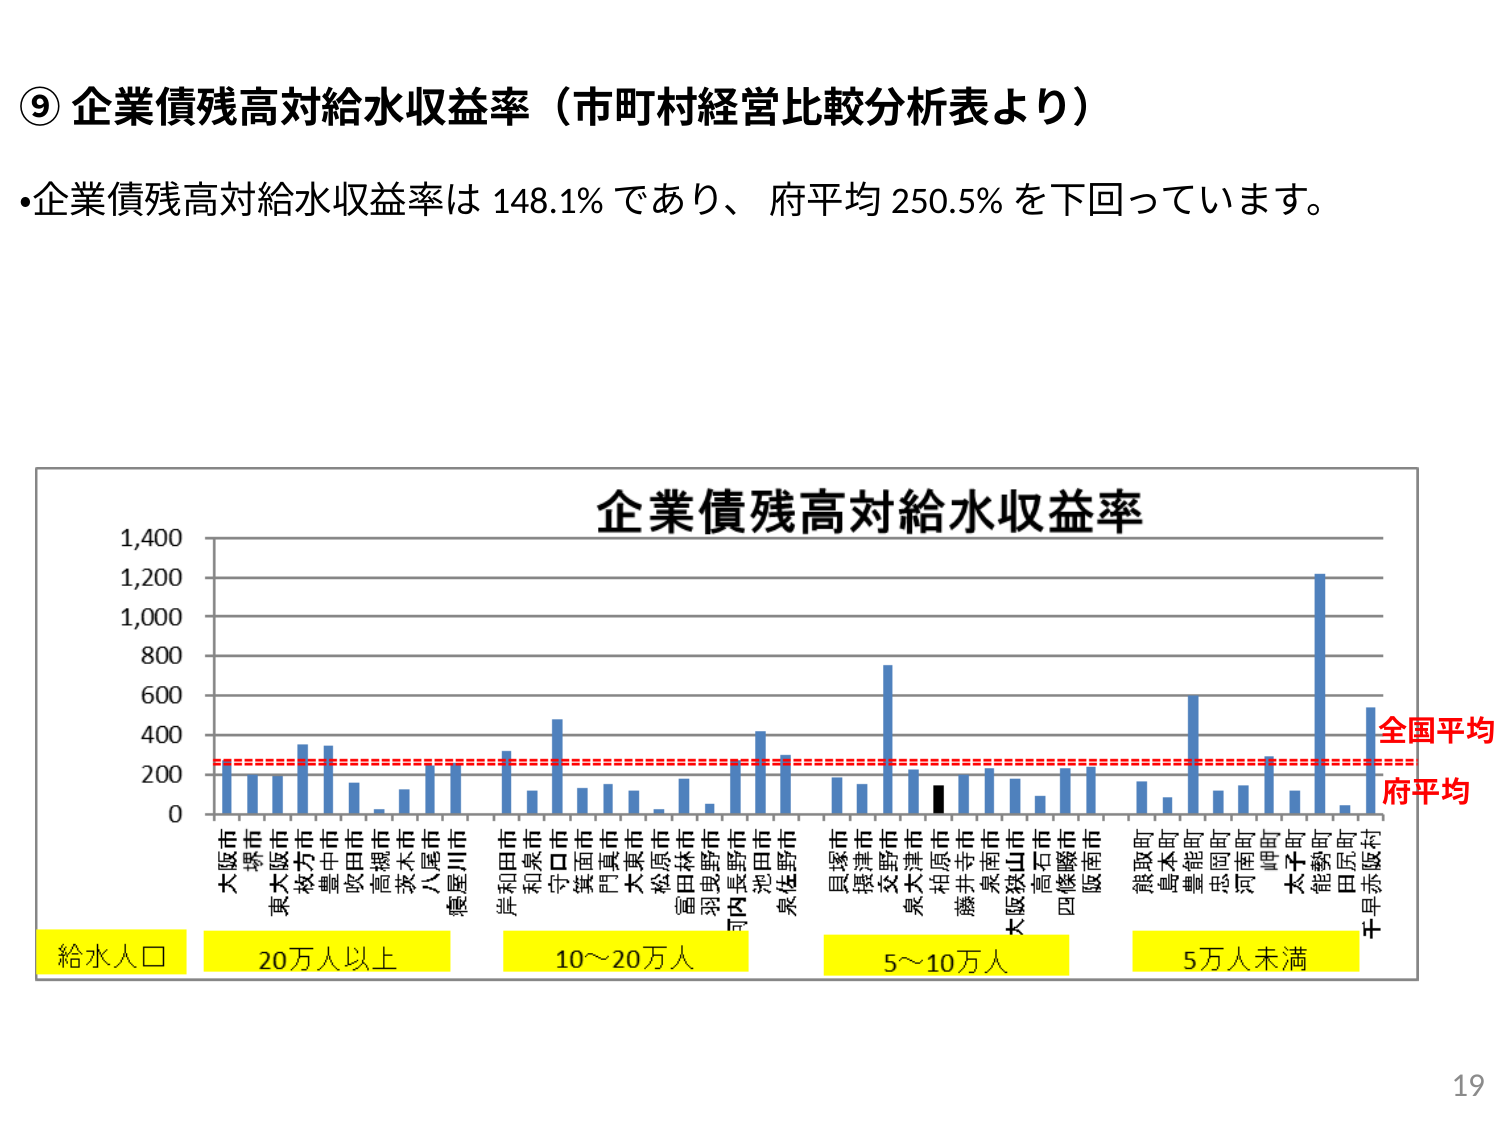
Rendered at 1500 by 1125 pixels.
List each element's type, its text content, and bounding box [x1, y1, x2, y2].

text_box 全国平均 [1419, 704, 1500, 755]
picture [34, 467, 1419, 993]
text_box ⑨企業債残高対給水収益率（市町村経営比較分析表より） ・企業債残高対給水収益率は148.1%であり、 府平均250.5%を下回っています。 [4, 73, 1500, 229]
slide_number 19 [1162, 1053, 1500, 1114]
text_box 府平均 [1419, 765, 1500, 816]
